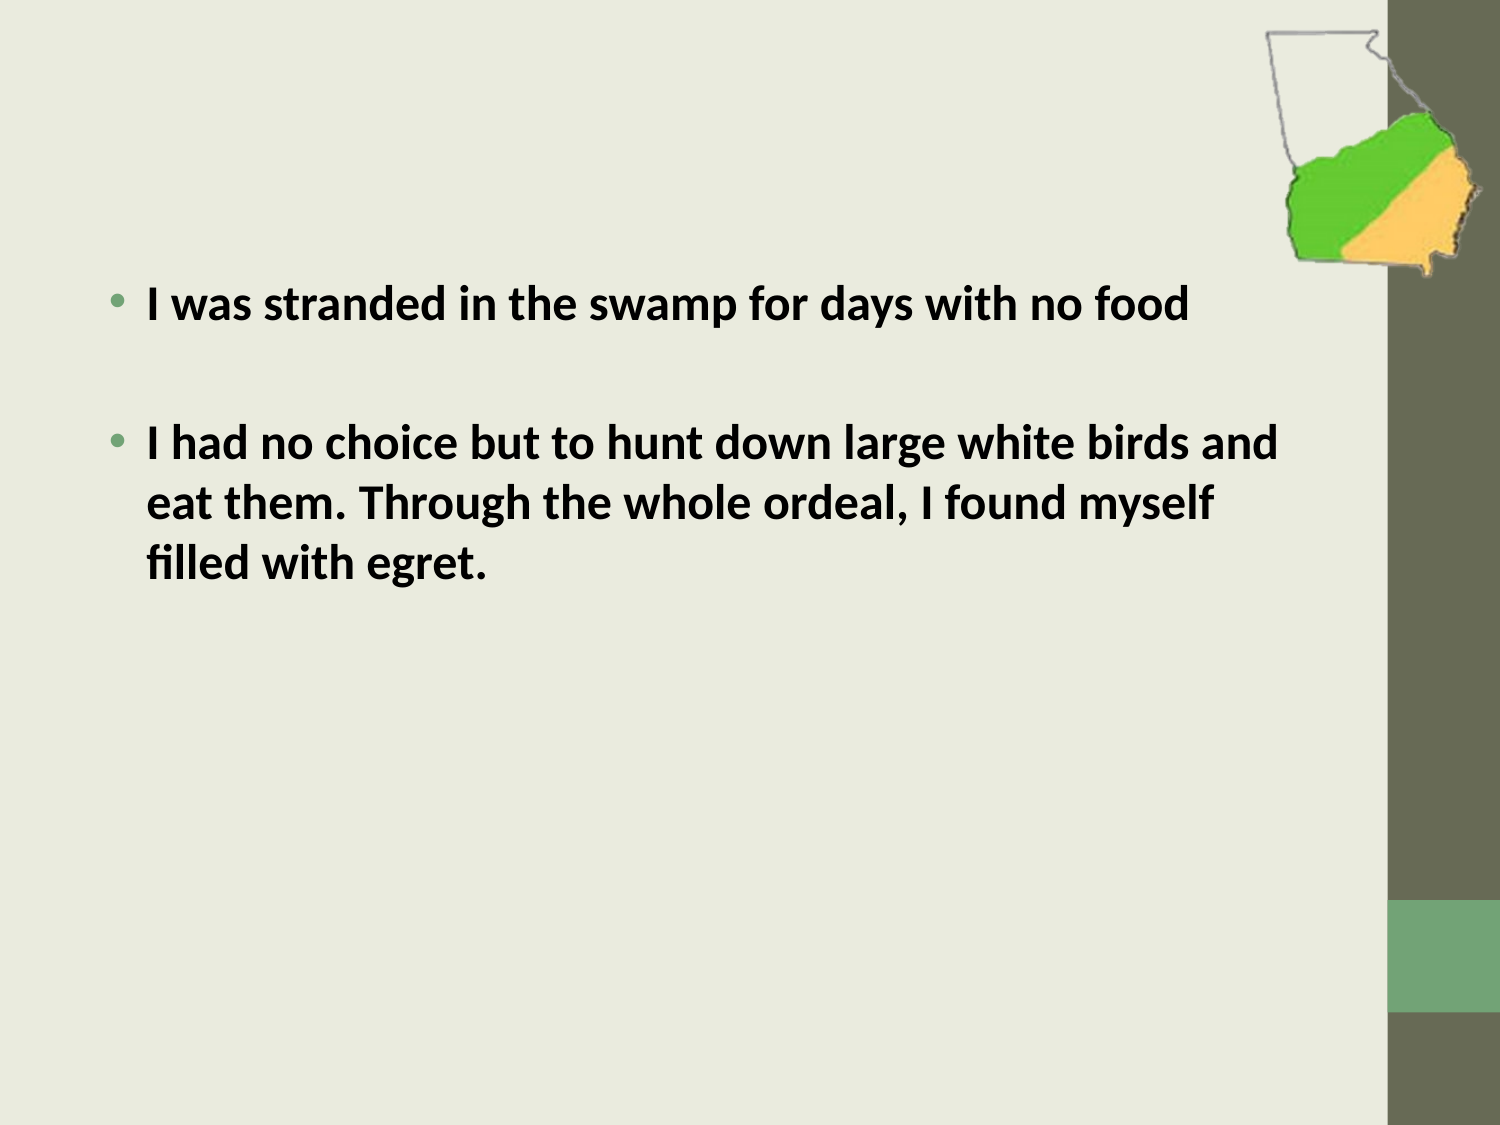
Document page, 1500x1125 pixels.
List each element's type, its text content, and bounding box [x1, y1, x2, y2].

picture [1261, 24, 1486, 292]
list I was stranded in the swamp for days with no food I had no choice but to hunt down large white birds and eat them. Through the whole ordeal, I found myself filled with egret. [75, 262, 1325, 1050]
